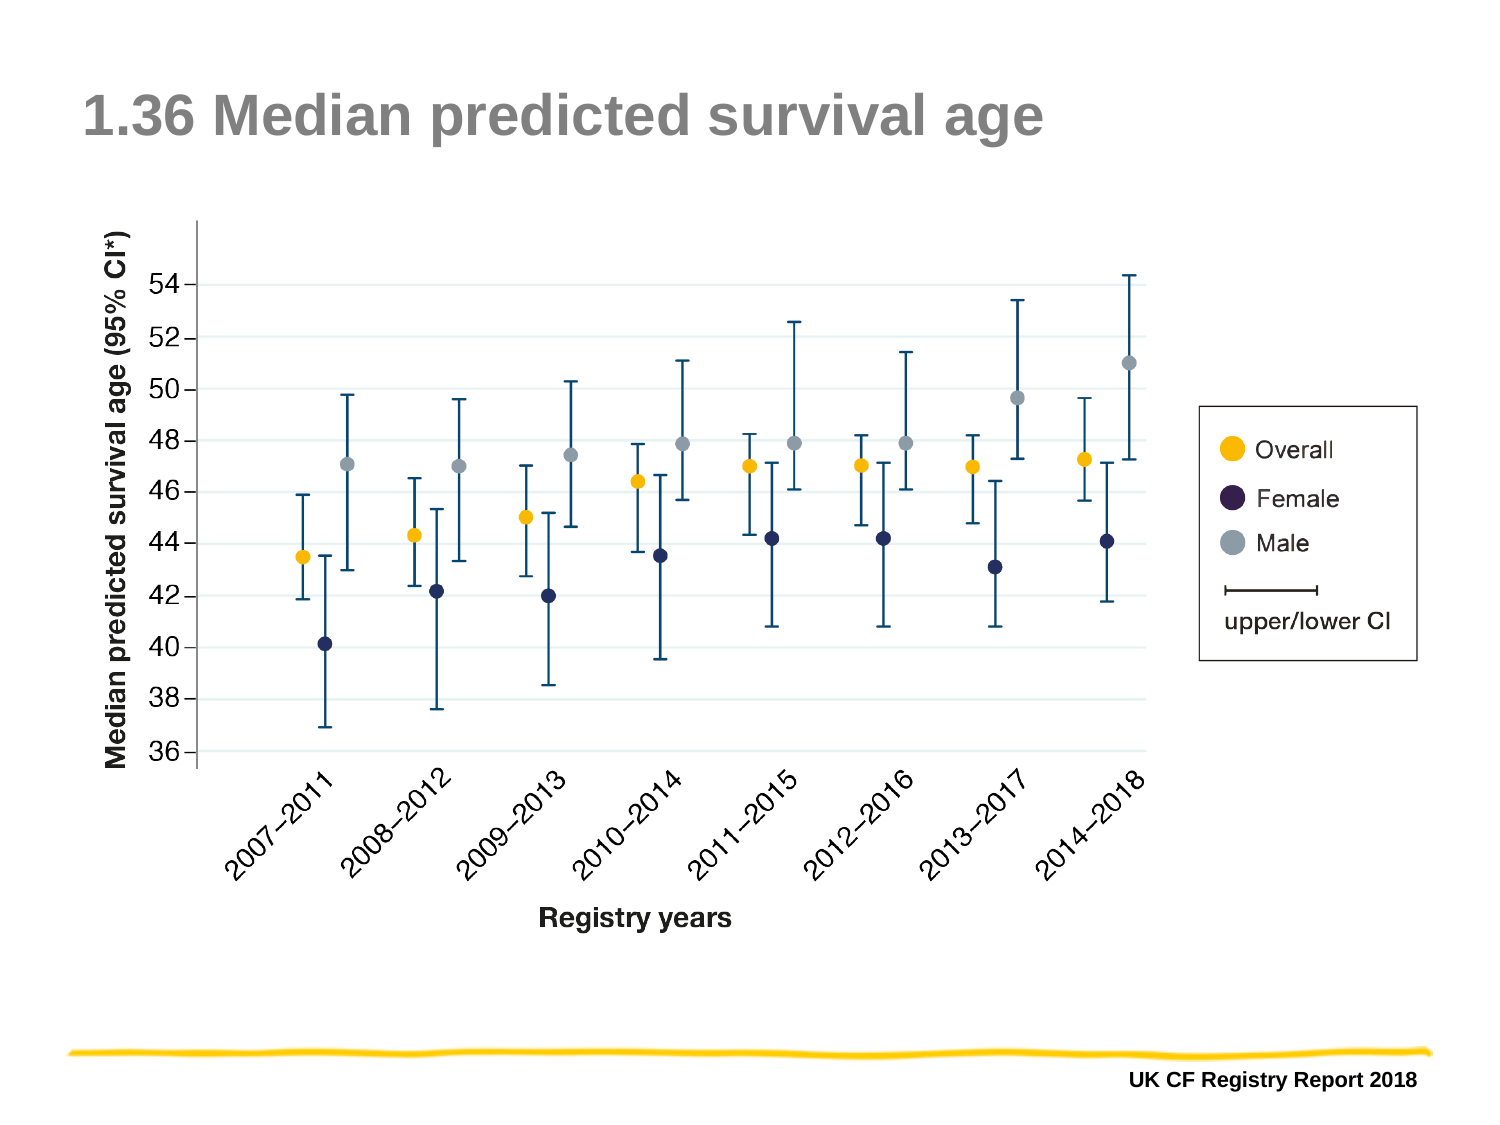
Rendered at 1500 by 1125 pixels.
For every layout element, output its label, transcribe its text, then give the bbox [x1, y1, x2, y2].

picture [66, 1046, 1433, 1062]
title 1.36 Median predicted survival age [67, 58, 1418, 175]
picture [82, 183, 1454, 962]
